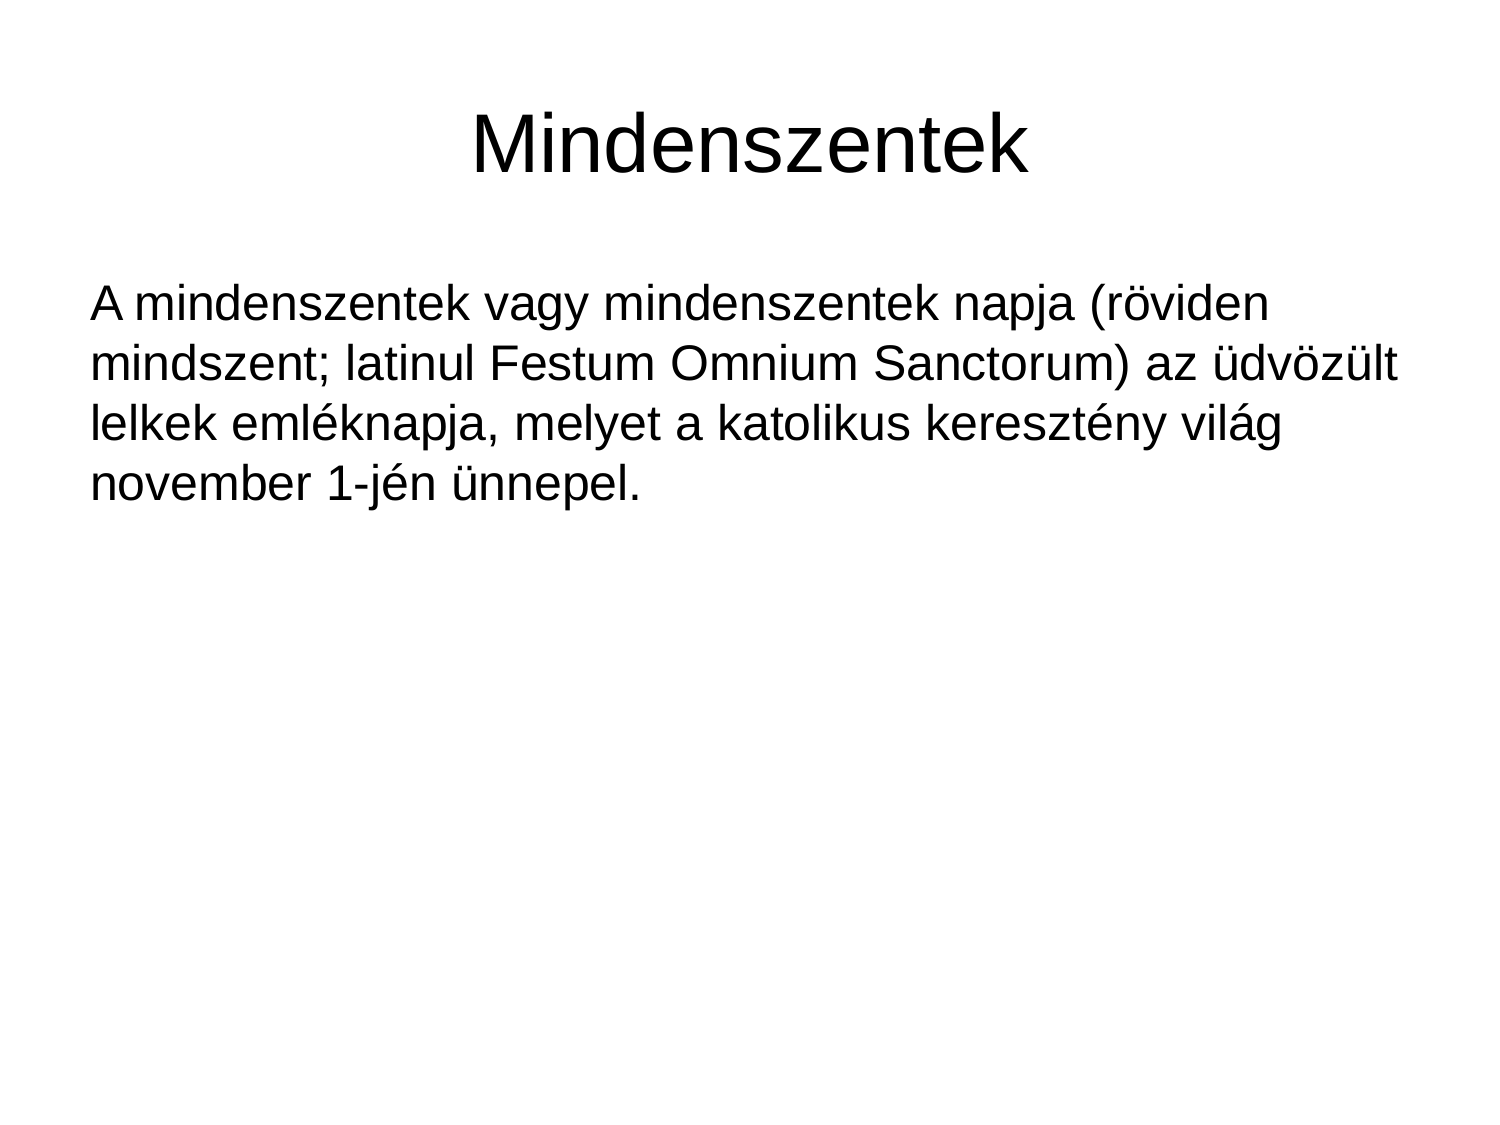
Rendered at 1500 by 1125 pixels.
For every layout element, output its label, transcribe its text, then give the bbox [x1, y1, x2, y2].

list A mindenszentek vagy mindenszentek napja (röviden mindszent; latinul Festum Omnium Sanctorum) az üdvözült lelkek emléknapja, melyet a katolikus keresztény világ november 1-jén ünnepel. [75, 262, 1425, 1005]
title Mindenszentek [75, 45, 1425, 233]
